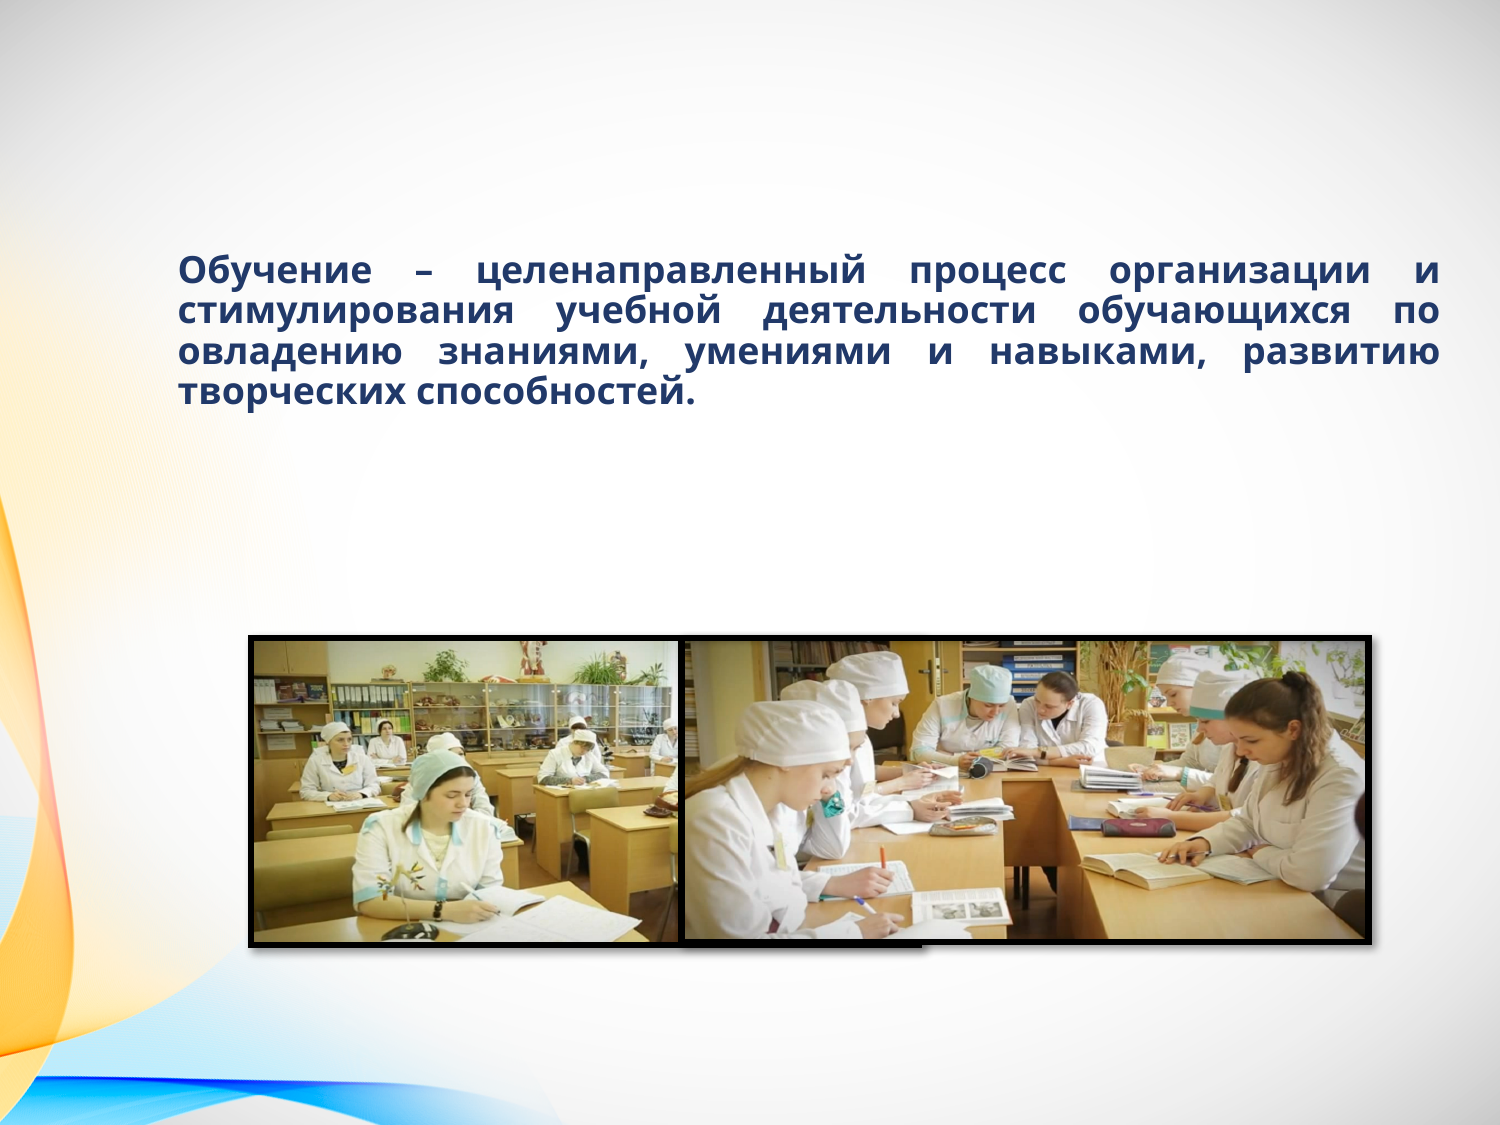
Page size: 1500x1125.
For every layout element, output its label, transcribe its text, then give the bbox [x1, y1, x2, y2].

title Обучение – целенаправленный процесс организации и стимулирования учебной деятельности обучающихся по овладению знаниями, умениями и навыками, развитию творческих способностей. [162, 201, 1457, 422]
picture [0, 0, 1500, 1125]
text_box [253, 641, 1366, 943]
